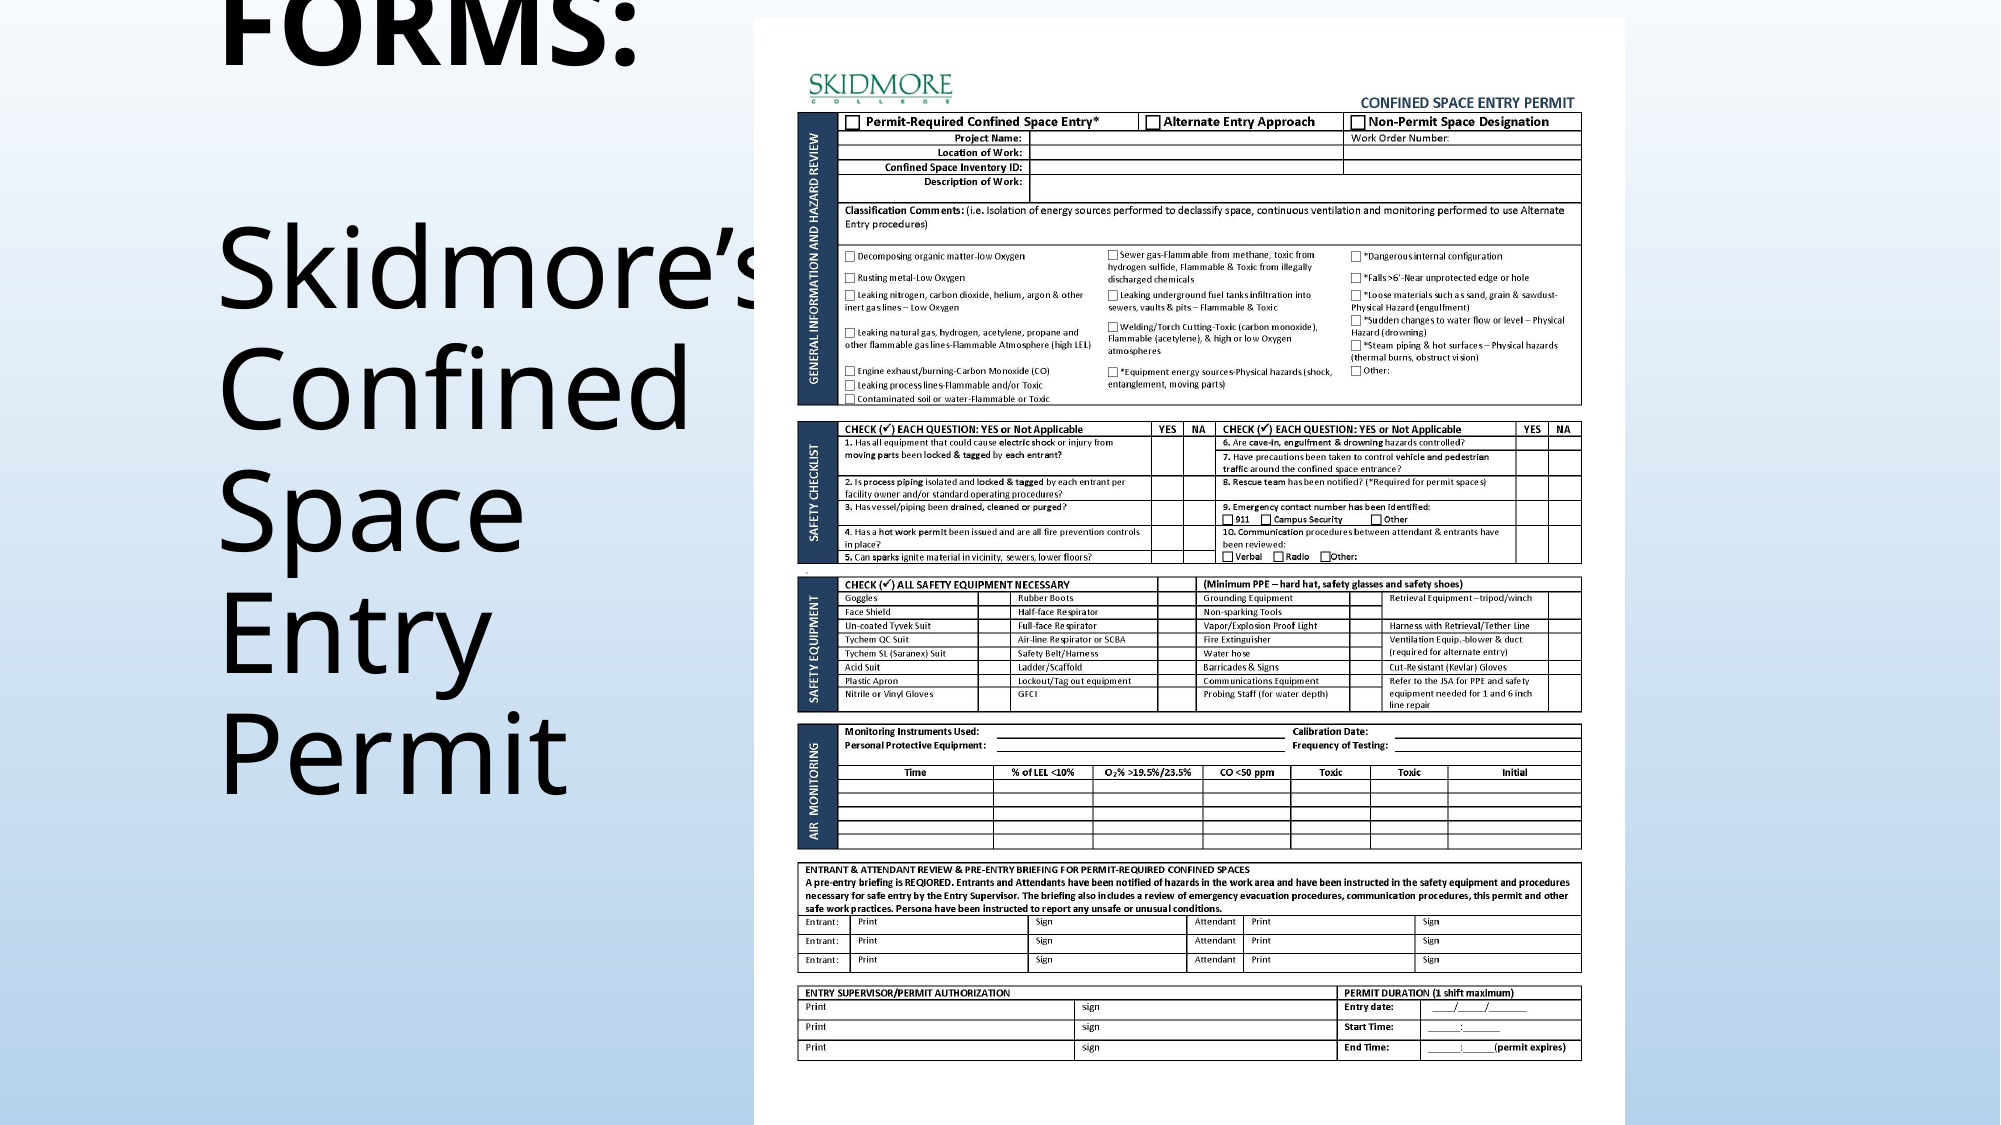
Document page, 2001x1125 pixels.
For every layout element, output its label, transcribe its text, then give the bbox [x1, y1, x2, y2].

picture [754, 18, 1625, 1125]
title FORMS: Skidmore’s Confined Space Entry Permit [201, 82, 754, 827]
